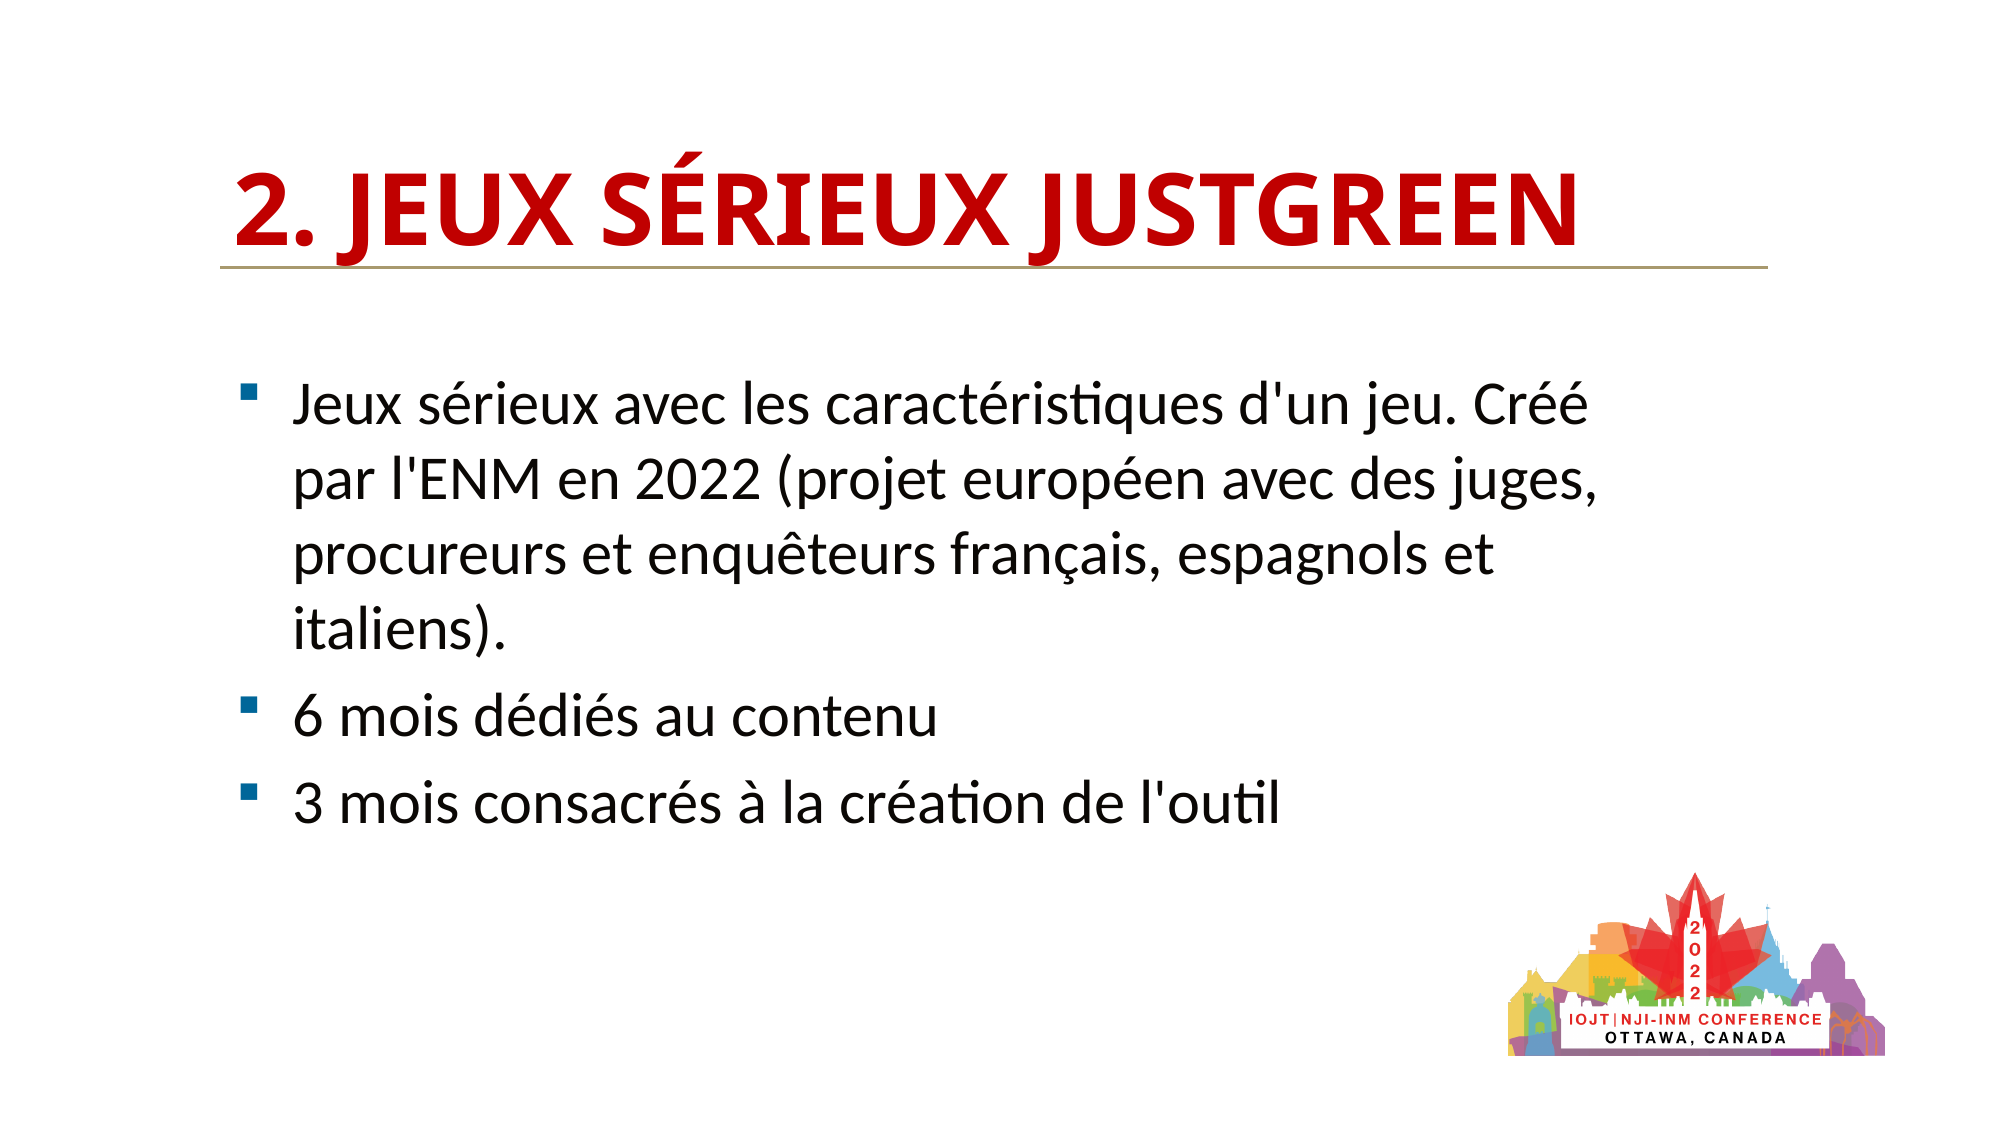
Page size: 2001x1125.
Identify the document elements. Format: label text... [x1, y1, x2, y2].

text_box 2. Jeux sérieux Justgreen [218, 99, 1939, 413]
text_box Jeux sérieux avec les caractéristiques d'un jeu. Créé par l'ENM en 2022 (projet européen avec des juges, procureurs et enquêteurs français, espagnols et italiens). 6 mois dédiés au contenu 3 mois consacrés à la création de l'outil [221, 354, 1627, 945]
picture [1508, 871, 1886, 1057]
